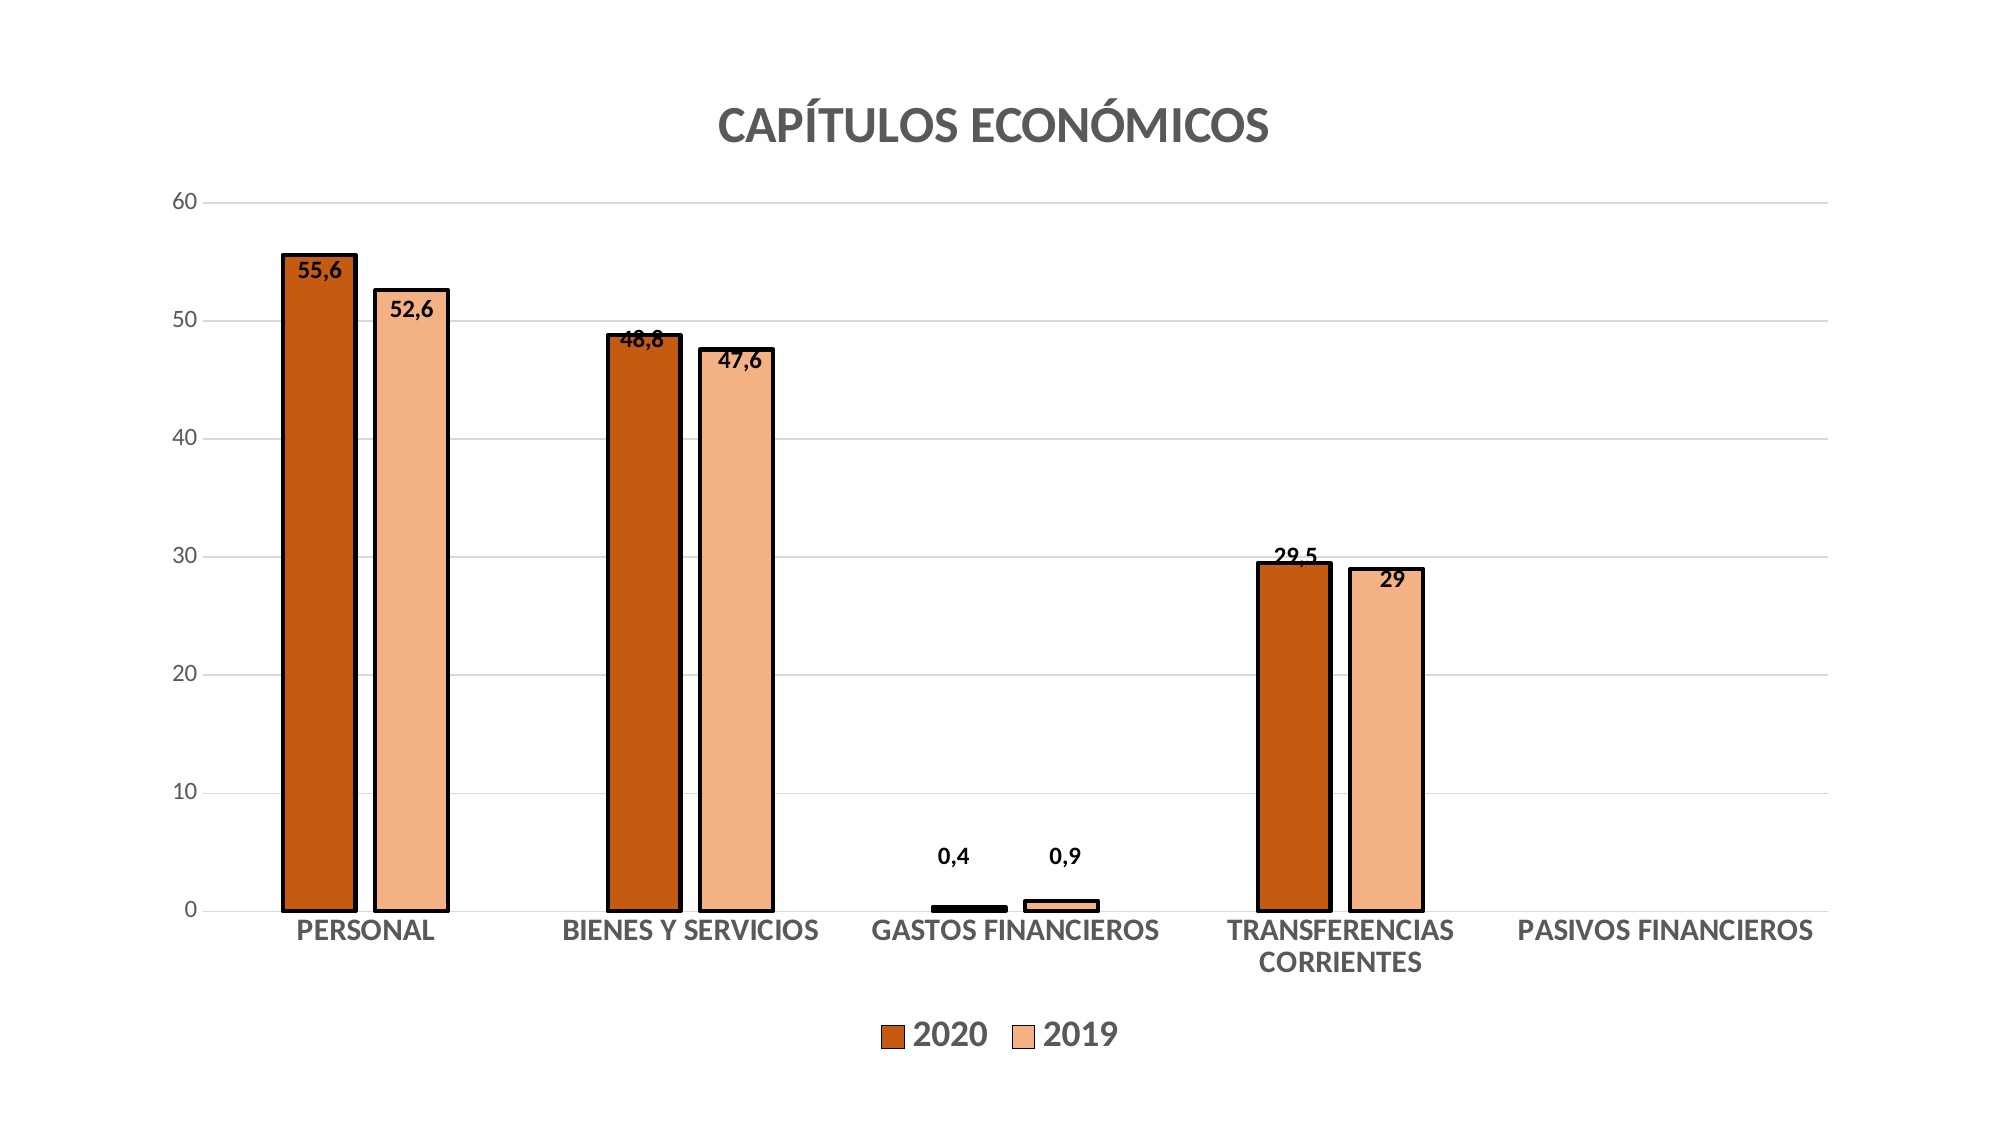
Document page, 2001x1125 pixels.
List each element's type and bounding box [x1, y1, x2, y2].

chart [137, 59, 1863, 1064]
